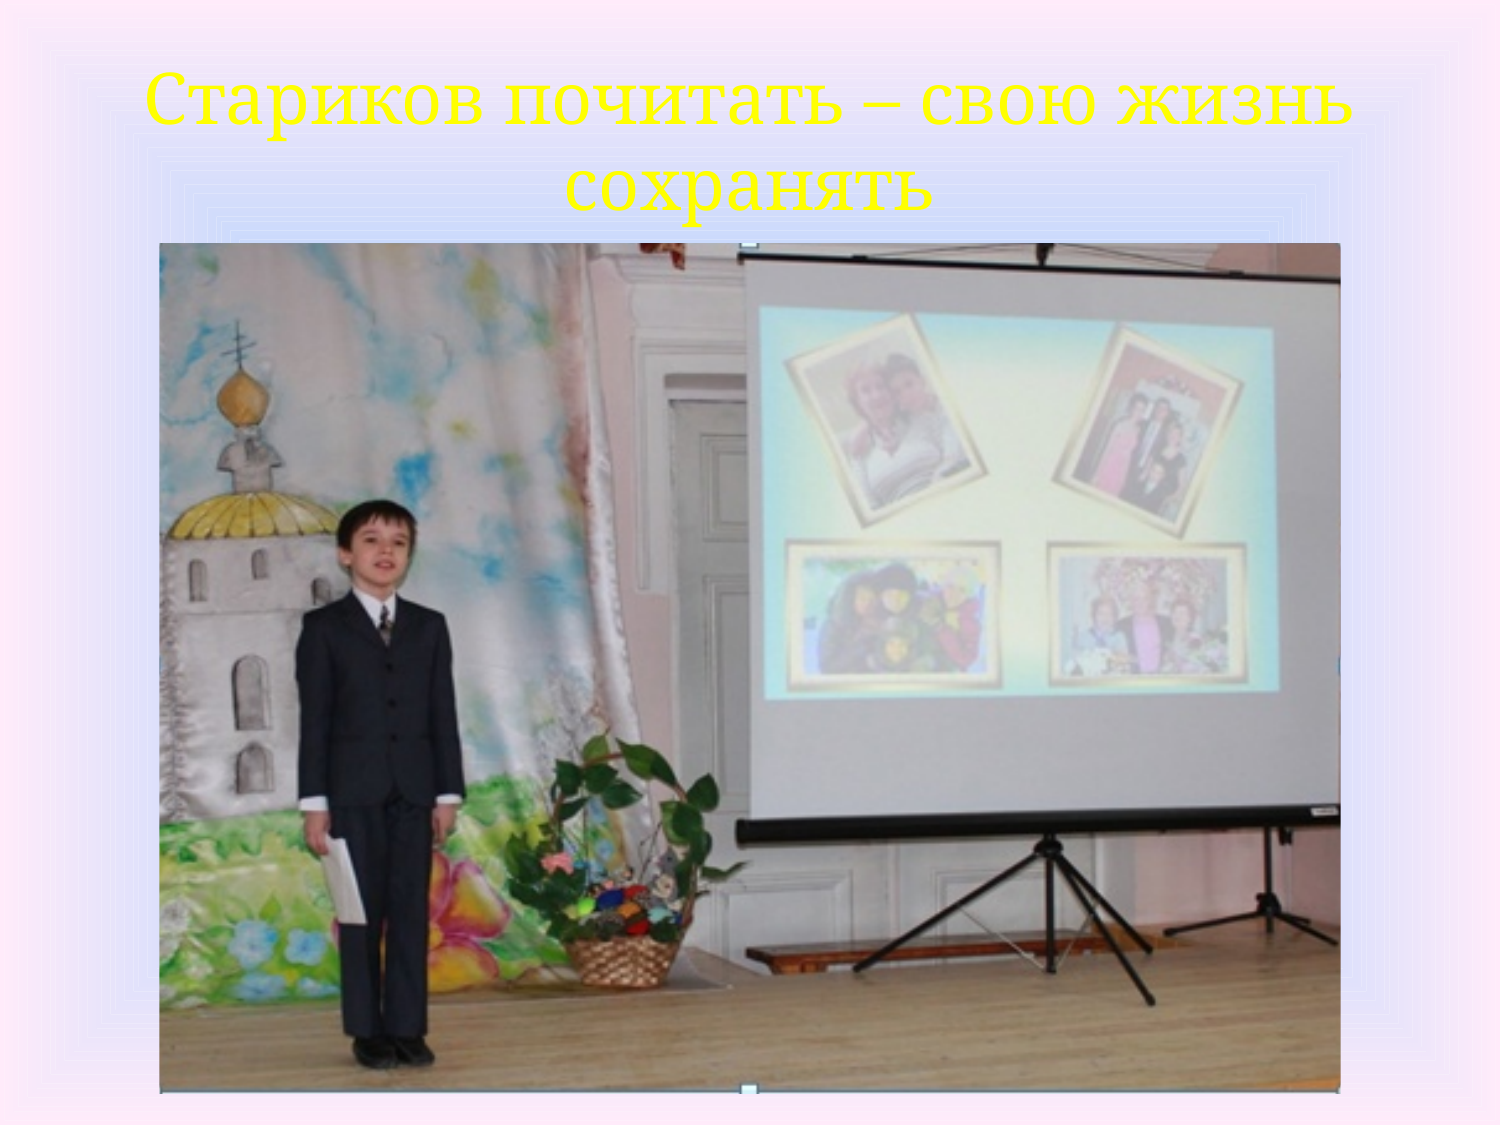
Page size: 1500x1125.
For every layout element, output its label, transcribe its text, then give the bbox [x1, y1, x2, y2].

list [159, 243, 1341, 1095]
title Стариков почитать – свою жизнь сохранять [75, 45, 1425, 233]
